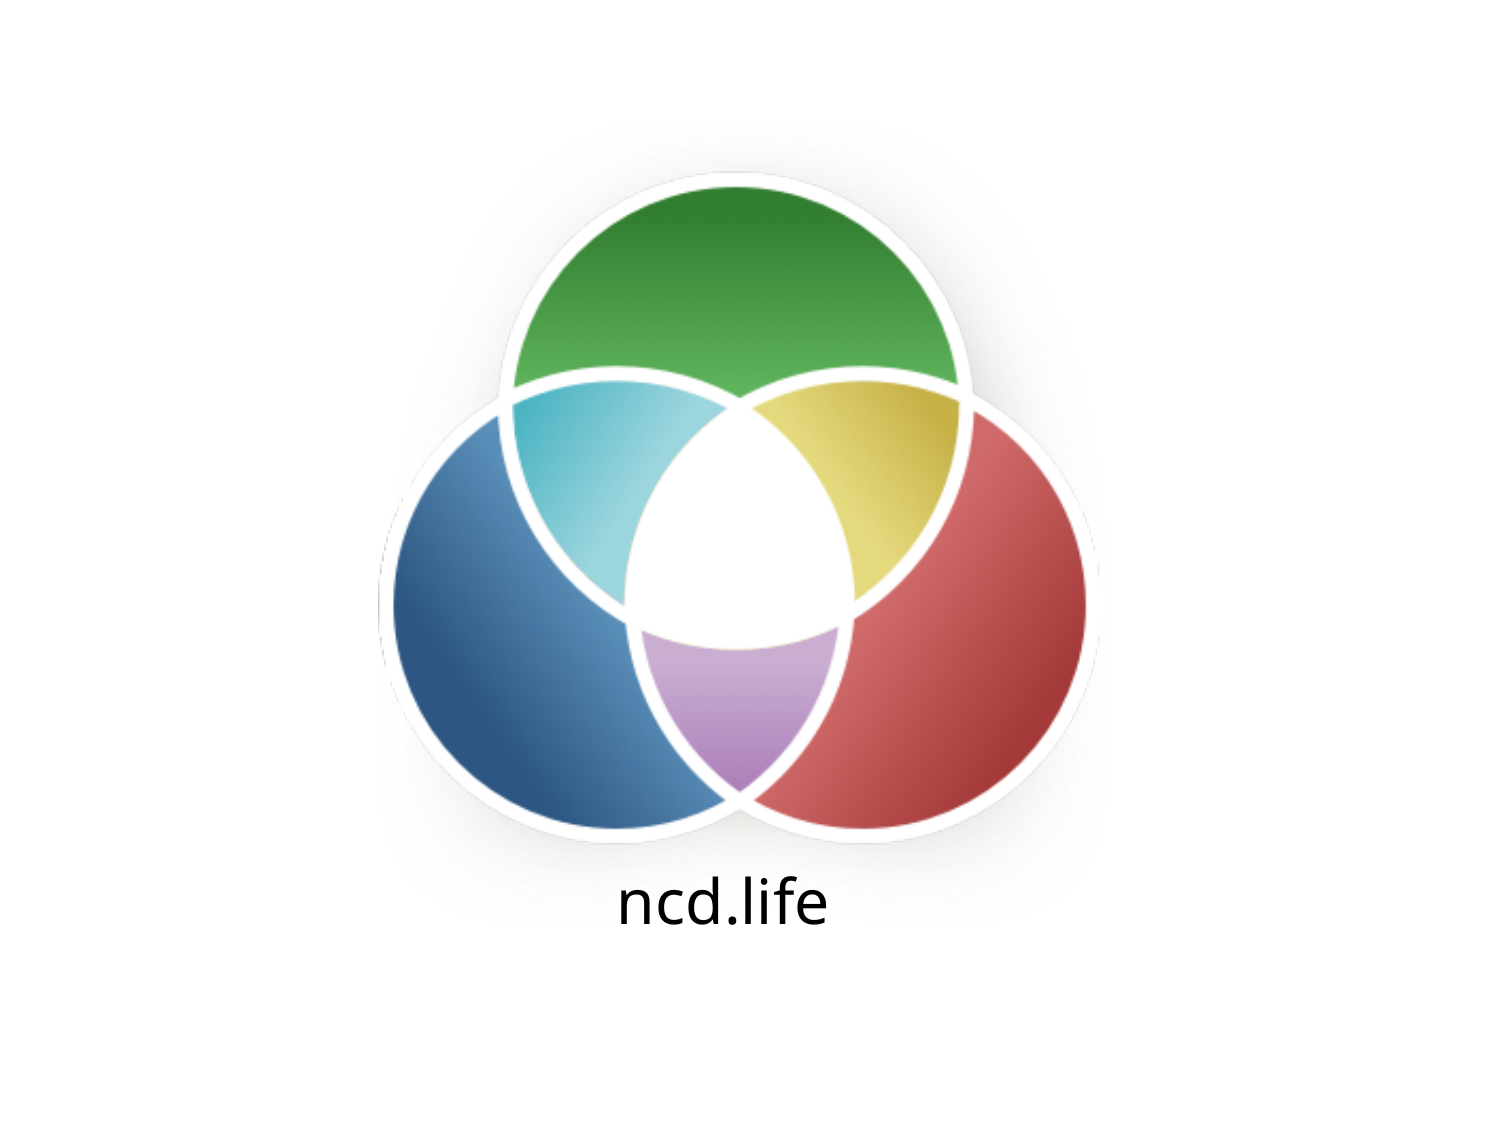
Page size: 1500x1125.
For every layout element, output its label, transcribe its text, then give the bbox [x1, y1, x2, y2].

picture [340, 121, 1148, 929]
subtitle ncd.life [197, 854, 1249, 1125]
